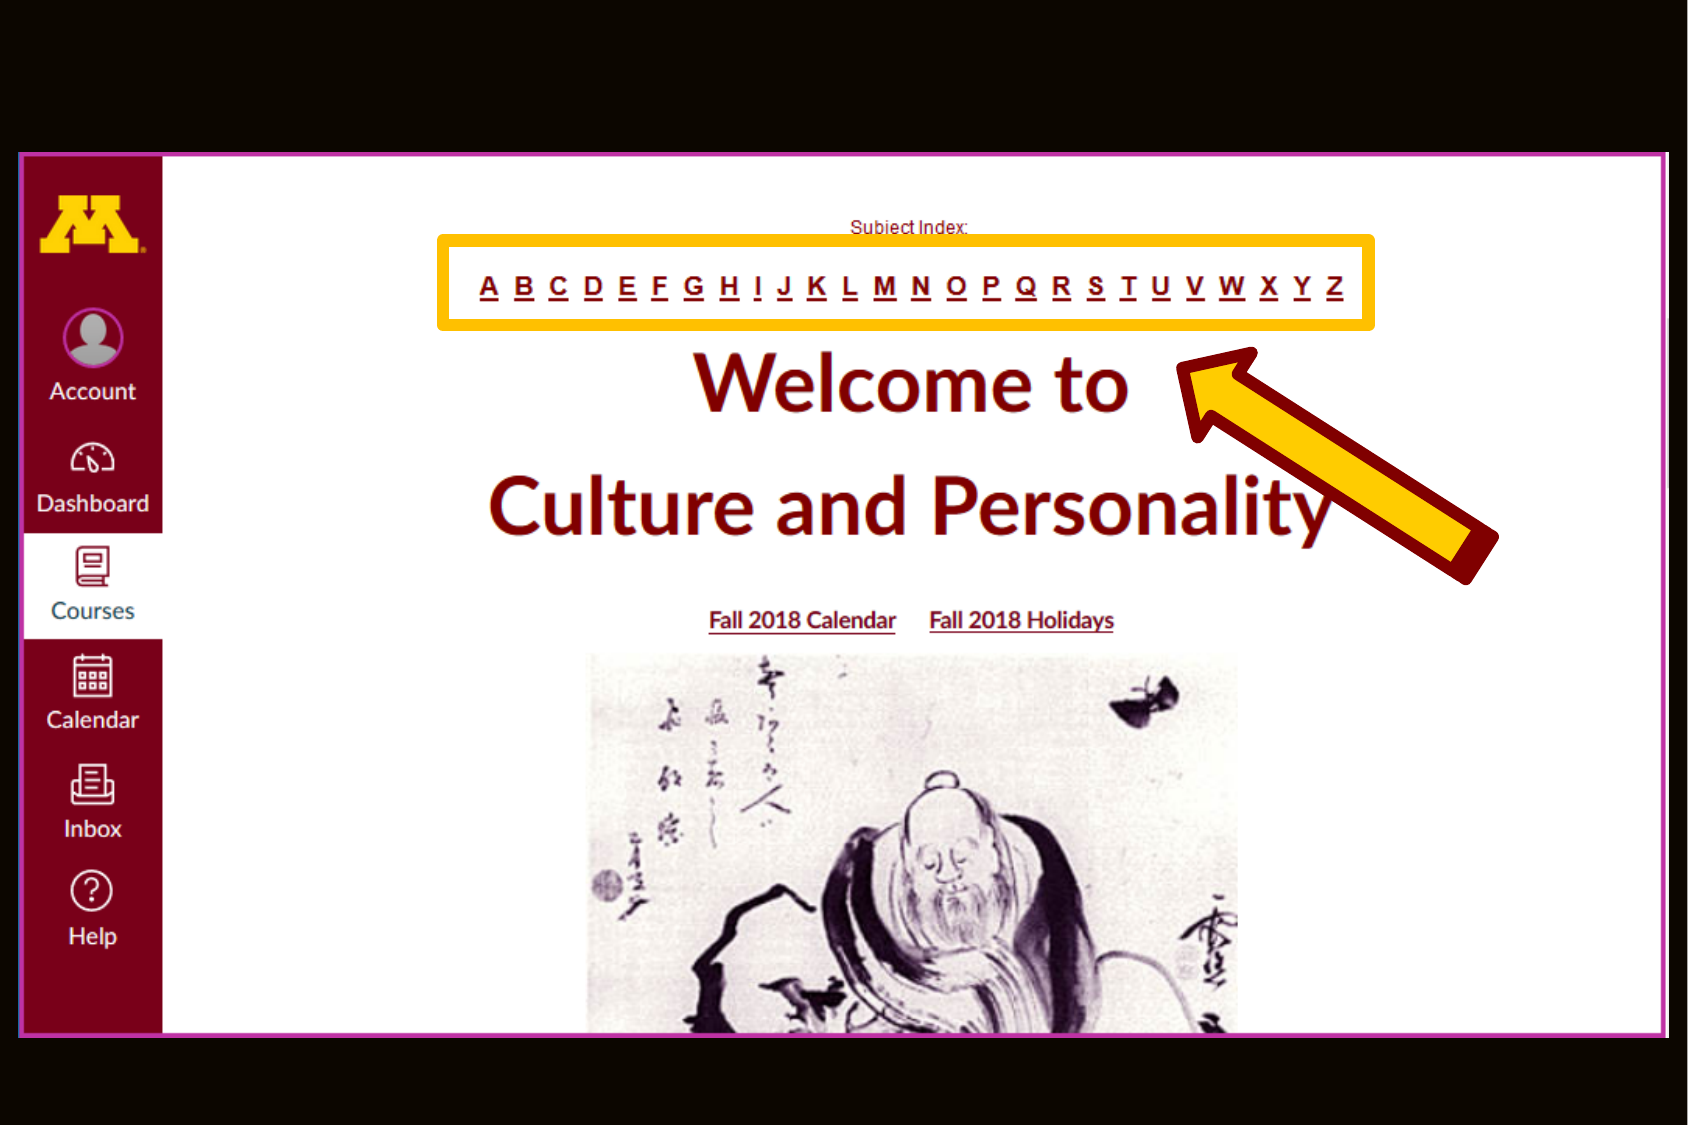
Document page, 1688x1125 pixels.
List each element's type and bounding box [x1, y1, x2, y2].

picture [18, 152, 1669, 1038]
